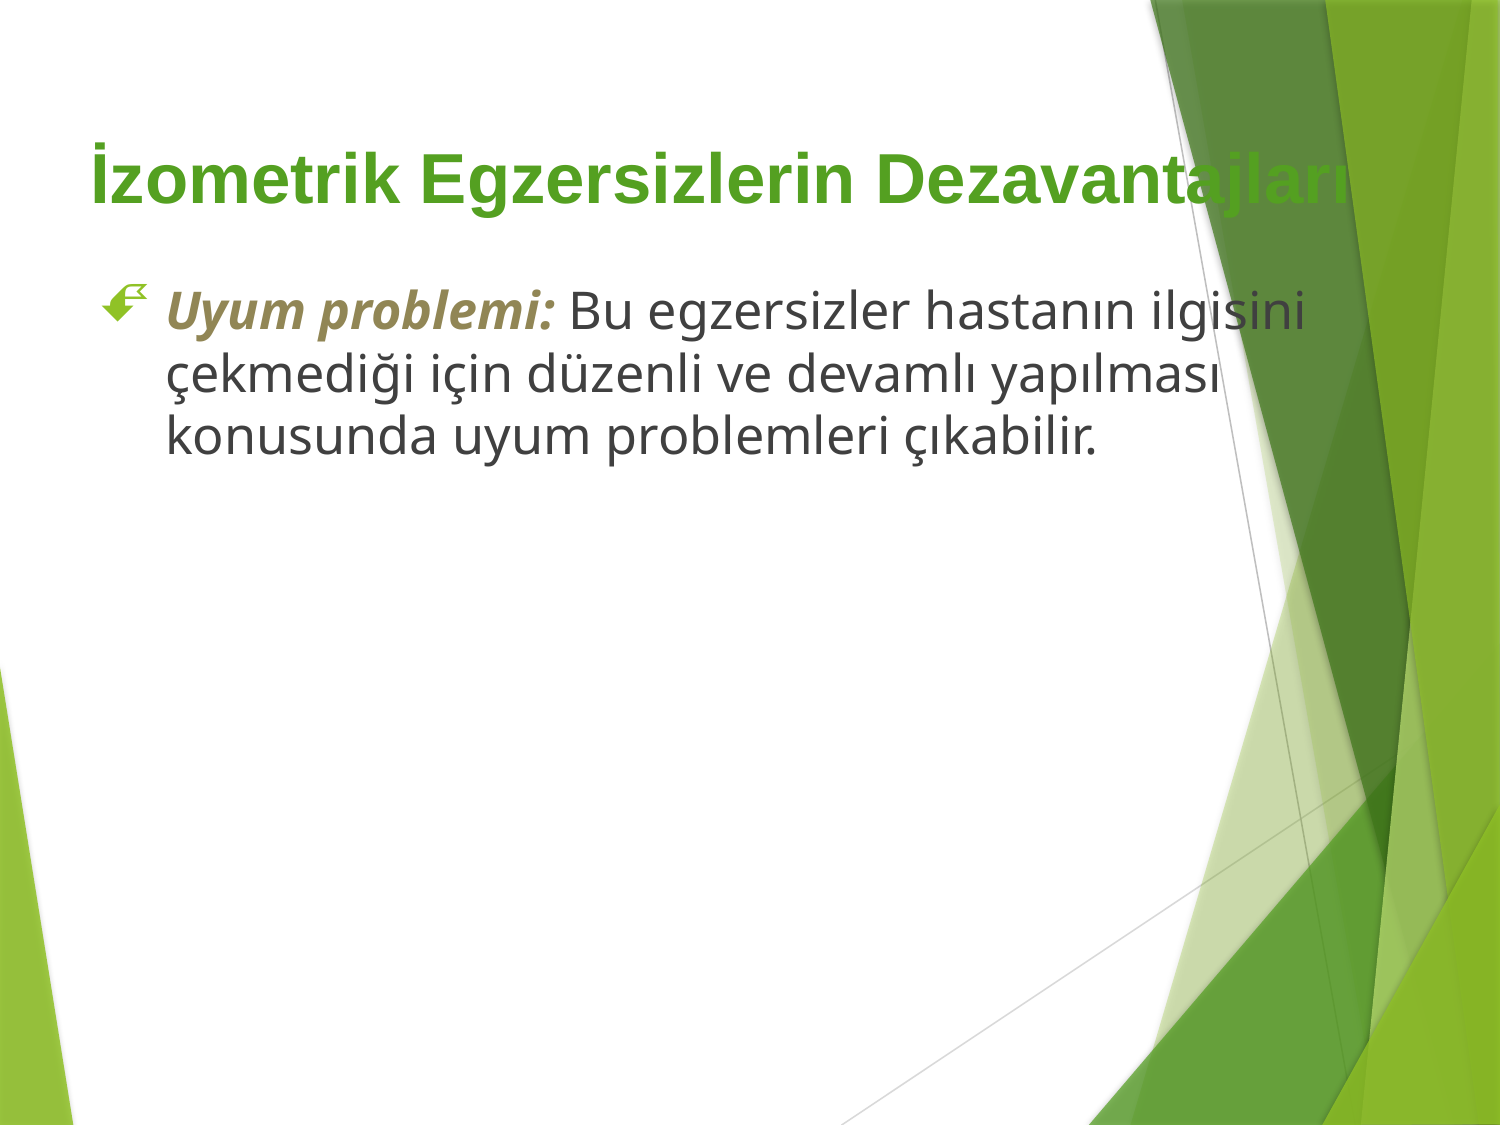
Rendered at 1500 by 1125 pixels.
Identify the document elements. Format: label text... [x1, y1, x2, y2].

list Uyum problemi: Bu egzersizler hastanın ilgisini çekmediği için düzenli ve devamlı yapılması konusunda uyum problemleri çıkabilir. [75, 262, 1425, 1078]
title İzometrik Egzersizlerin Dezavantajları [75, 45, 1425, 233]
